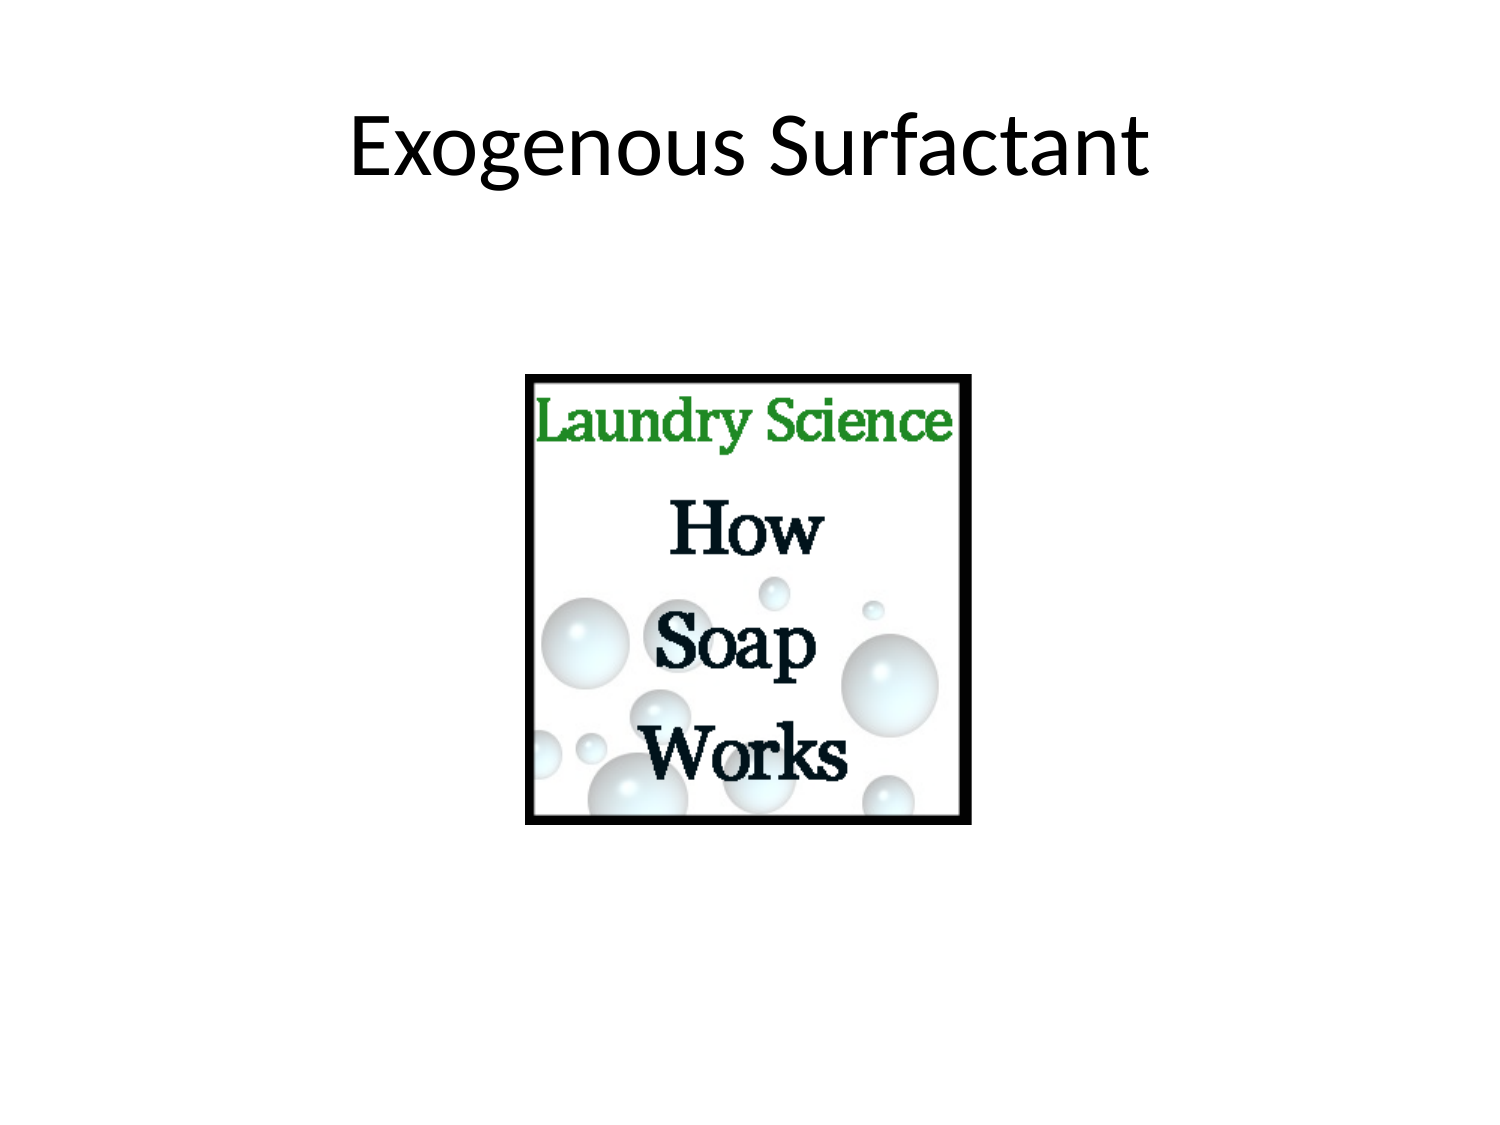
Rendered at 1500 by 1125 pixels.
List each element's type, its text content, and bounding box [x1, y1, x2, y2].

title Exogenous Surfactant [75, 45, 1425, 233]
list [524, 374, 976, 826]
